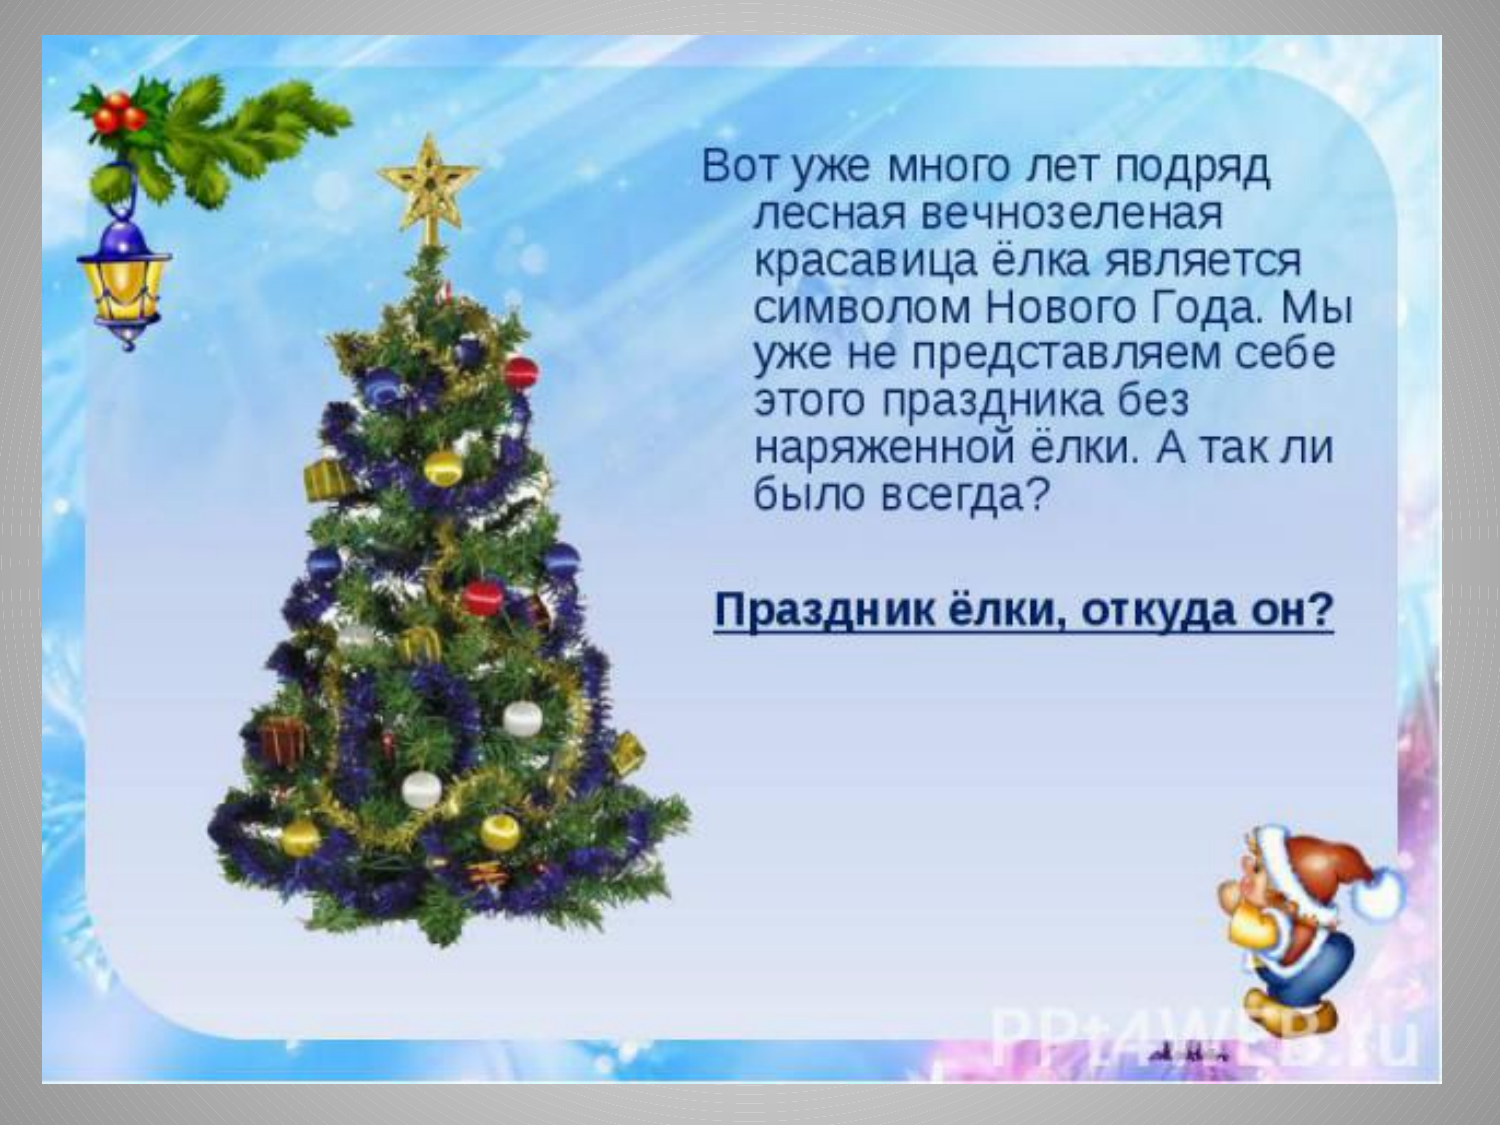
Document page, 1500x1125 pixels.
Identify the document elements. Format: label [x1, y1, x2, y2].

picture [42, 34, 1442, 1085]
